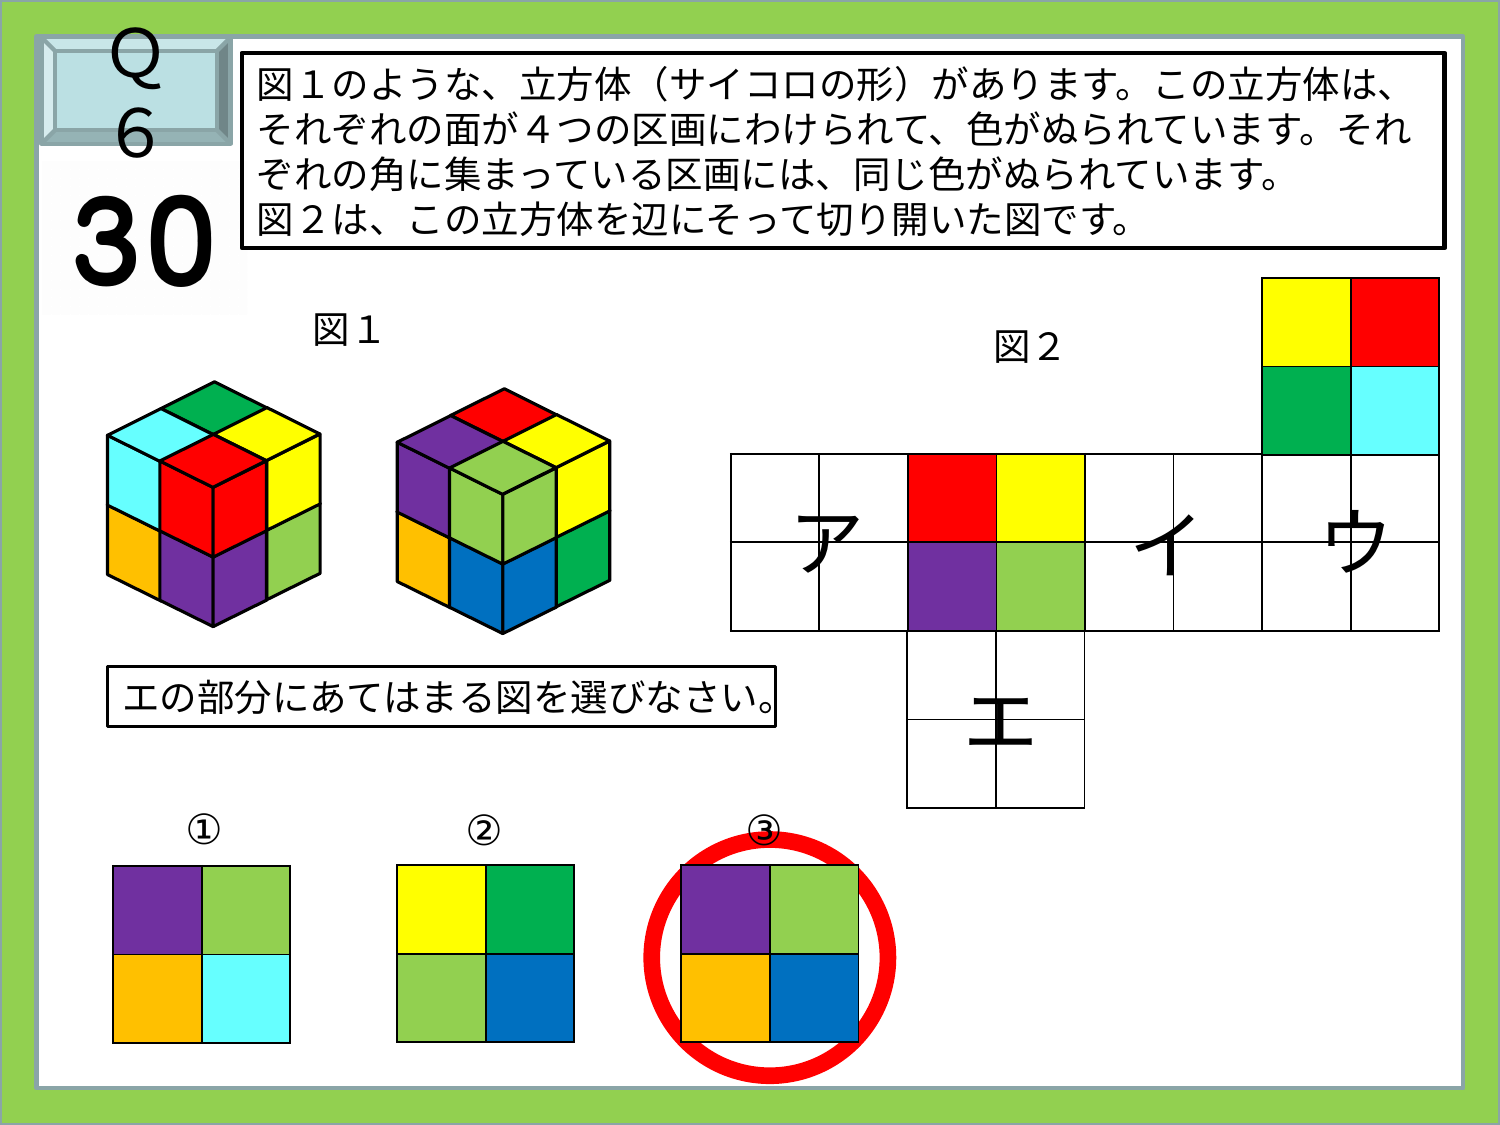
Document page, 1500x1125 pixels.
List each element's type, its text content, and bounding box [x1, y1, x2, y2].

table_cell [1263, 367, 1350, 454]
table_header [487, 866, 573, 953]
table_cell [398, 955, 485, 1041]
table_header [909, 455, 996, 541]
table_header [771, 866, 858, 953]
text_box 図２ [978, 315, 1083, 376]
table_cell [1174, 543, 1261, 630]
text_box 図１ [297, 298, 403, 359]
table_cell [908, 720, 995, 807]
table_cell [114, 955, 201, 1042]
table_header [682, 866, 769, 953]
table_cell [682, 955, 769, 1041]
table_cell [1352, 367, 1438, 454]
table_header [203, 867, 289, 954]
table_header [1086, 455, 1173, 541]
table_header [1263, 456, 1350, 541]
table_header [820, 455, 907, 541]
table_header [997, 455, 1084, 541]
table_cell [732, 543, 818, 630]
table_cell [997, 720, 1084, 807]
table_header [732, 455, 818, 541]
table_cell [1352, 543, 1438, 630]
table_cell [1263, 543, 1350, 630]
table_header [908, 632, 995, 719]
text_box [859, 877, 891, 1039]
table_header [1352, 456, 1438, 541]
table_header [1174, 455, 1261, 541]
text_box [107, 384, 321, 627]
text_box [41, 160, 249, 316]
table_cell [487, 955, 573, 1041]
table_cell [203, 955, 289, 1042]
table_header [1352, 279, 1438, 366]
table_header [1263, 279, 1350, 366]
text_box エの部分にあてはまる図を選びなさい。 [107, 666, 776, 727]
text_box [694, 839, 846, 864]
text_box ウ [1303, 487, 1398, 593]
text_box イ [1115, 491, 1210, 597]
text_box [396, 391, 610, 634]
table_cell [997, 543, 1084, 630]
table_cell [771, 955, 858, 1041]
table_cell [1086, 543, 1173, 630]
text_box Ｑ６ [39, 35, 233, 146]
table_cell [909, 543, 996, 630]
text_box 図１のような、立方体（サイコロの形）があります。この立方体は、それぞれの面が４つの区画にわけられて、色がぬられています。それぞれの角に集まっている区画には、同じ色がぬられています。 図２は、この立方体を辺にそって切り開いた図です。 [241, 53, 1445, 248]
text_box [649, 877, 680, 1038]
text_box ③ [730, 796, 793, 862]
table_header [997, 632, 1084, 719]
table_header [398, 866, 485, 953]
table_cell [820, 543, 907, 630]
text_box ② [450, 796, 513, 862]
text_box ① [170, 795, 233, 861]
text_box [685, 1043, 855, 1078]
text_box ア [775, 487, 870, 593]
text_box エ [948, 666, 1044, 772]
table_header [114, 867, 201, 954]
